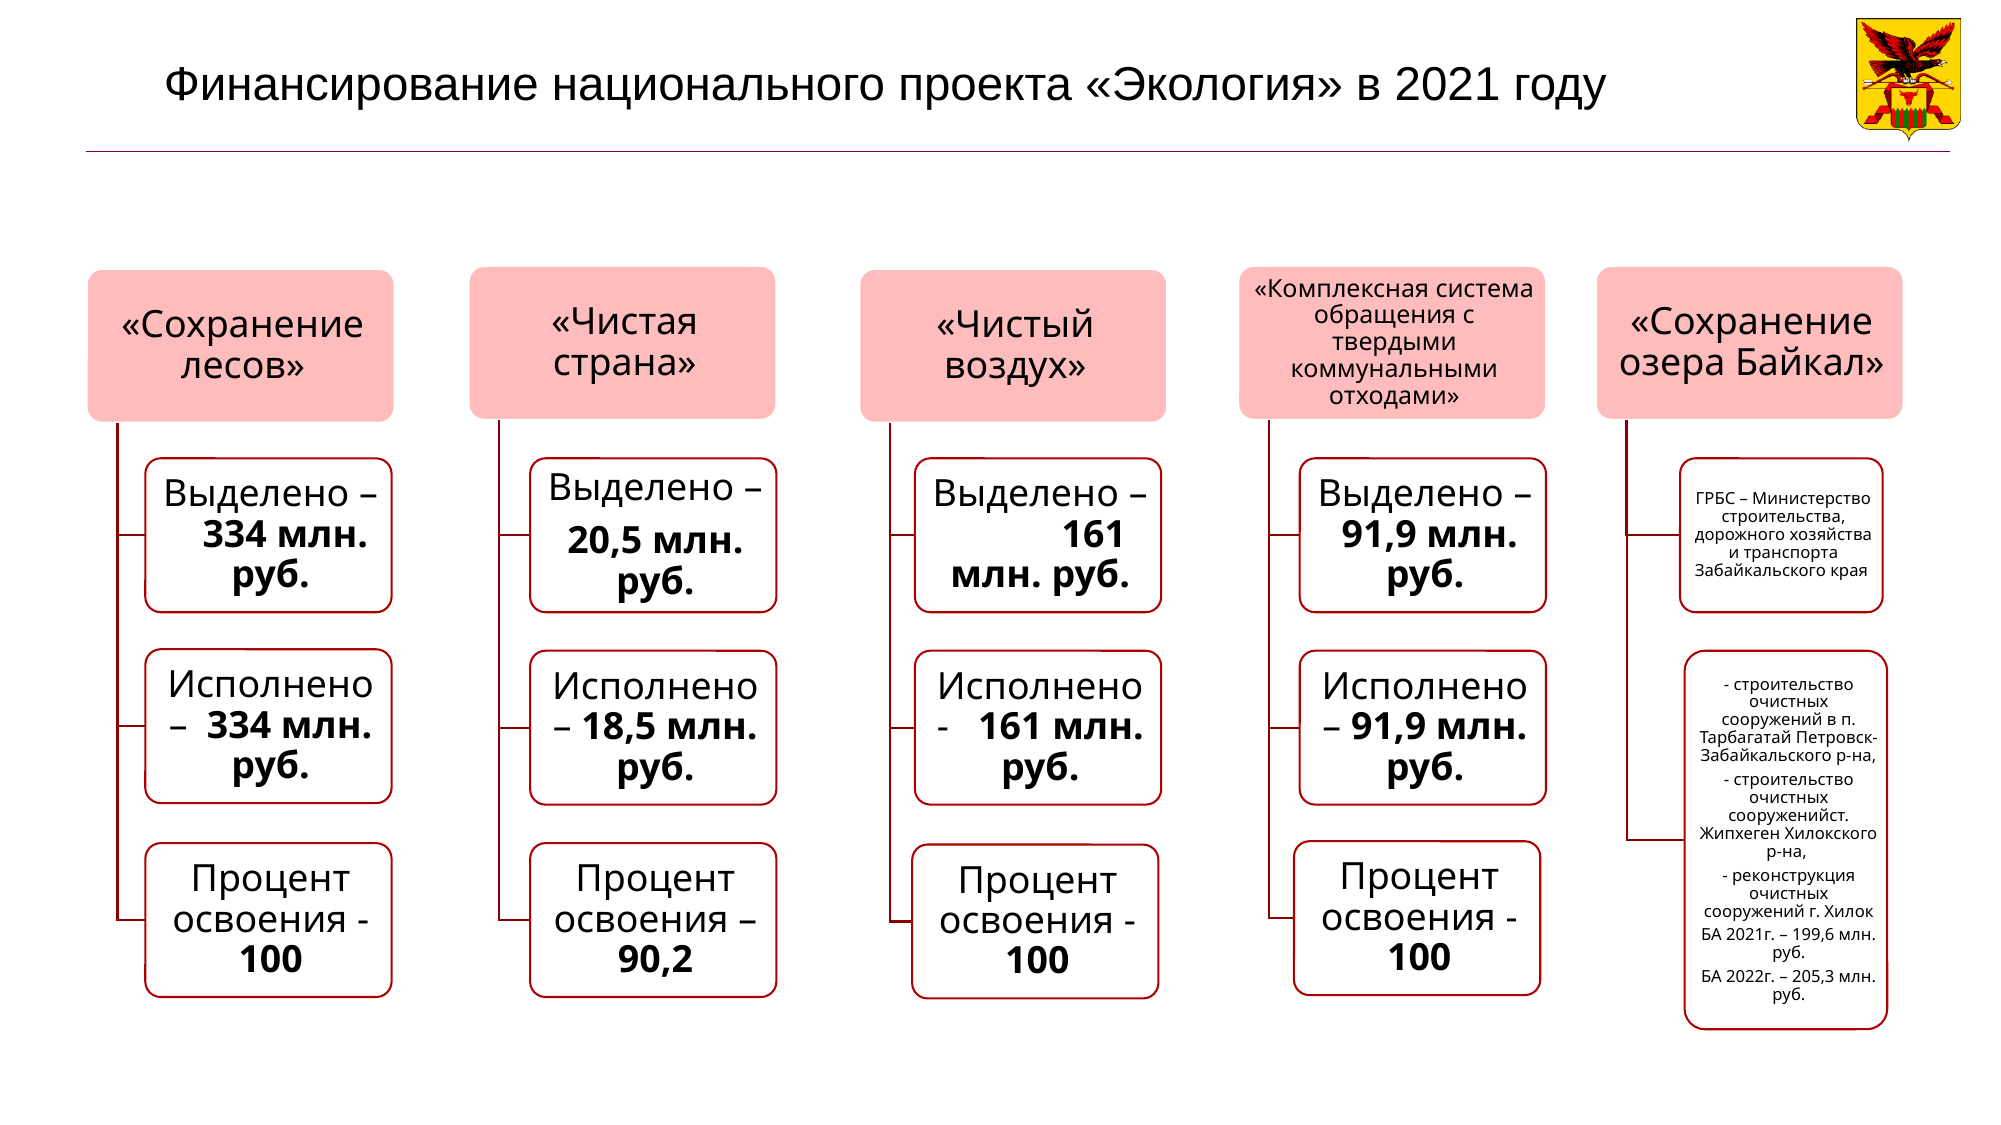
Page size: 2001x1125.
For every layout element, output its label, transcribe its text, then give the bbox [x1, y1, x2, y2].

picture [1856, 18, 1961, 142]
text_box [82, 157, 1932, 1125]
text_box Финансирование национального проекта «Экология» в 2021 году [83, 16, 1703, 147]
